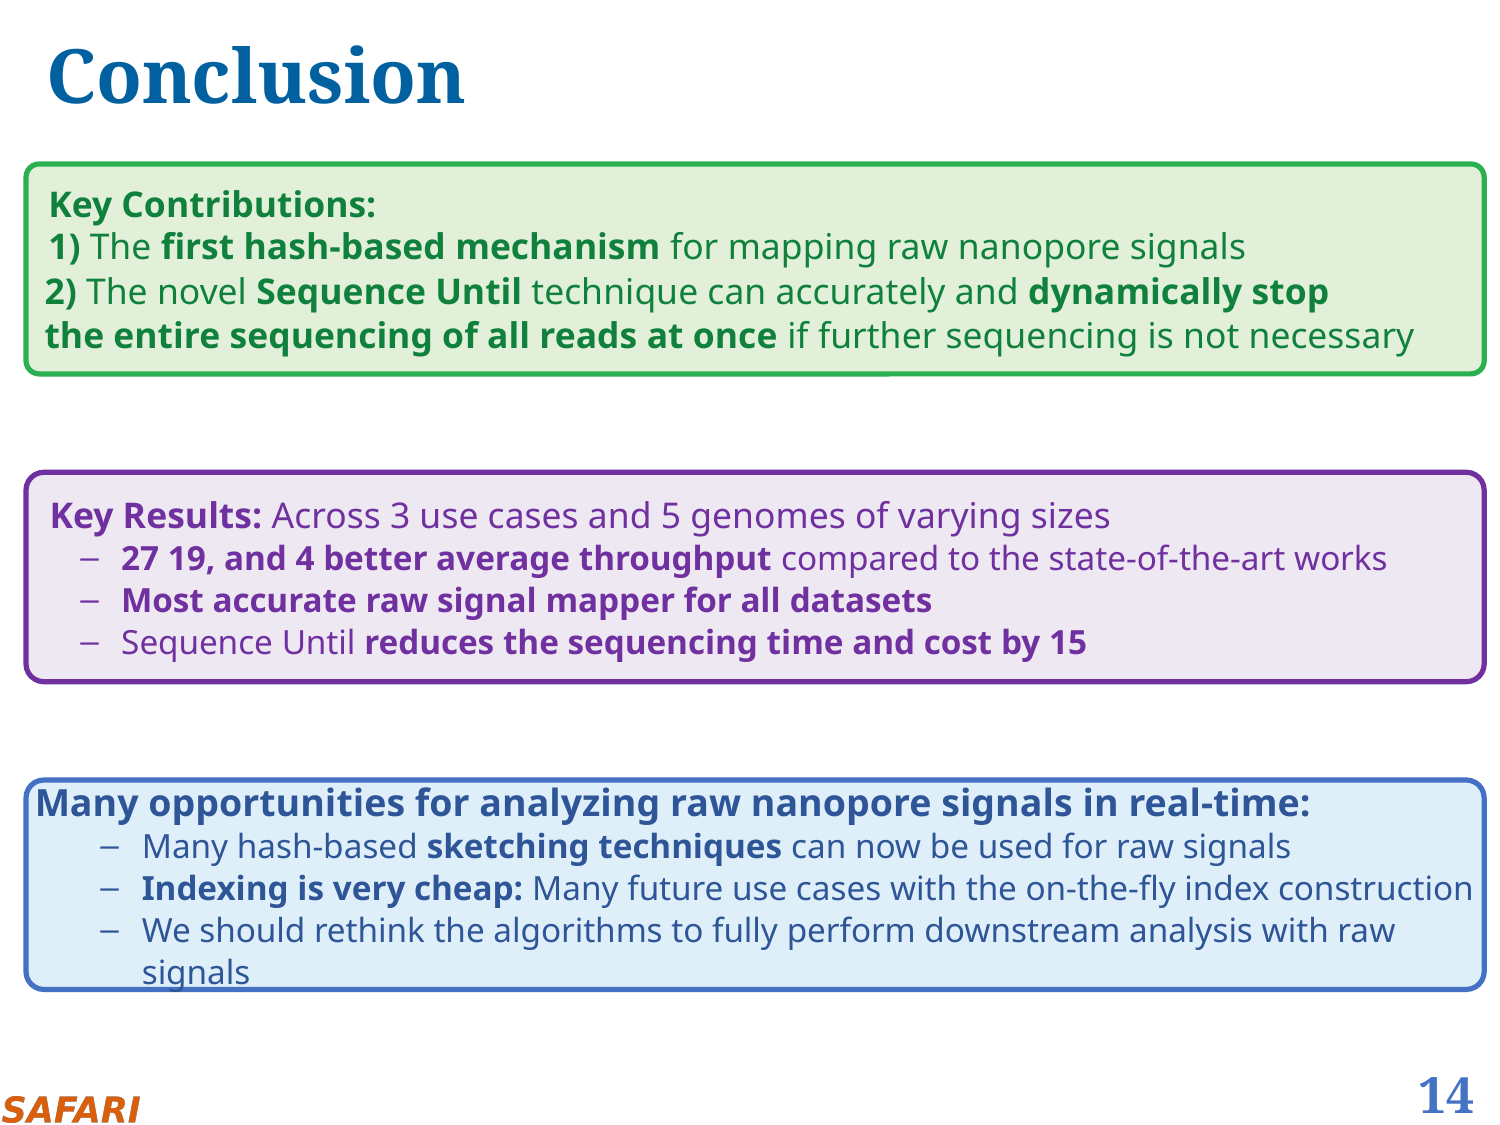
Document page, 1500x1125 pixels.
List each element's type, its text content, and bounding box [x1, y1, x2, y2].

slide_number 14 [1370, 1068, 1475, 1125]
text_box Key Contributions: 1) The first hash-based mechanism for mapping raw nanopore signals 2) The novel Sequence Until technique can accurately and dynamically stop the entire sequencing of all reads at once if further sequencing is not necessary [24, 162, 1486, 376]
text_box Many opportunities for analyzing raw nanopore signals in real-time: Many hash-based sketching techniques can now be used for raw signals Indexing is very cheap: Many future use cases with the on-the-fly index construction We should rethink the algorithms to fully perform downstream analysis with raw signals [24, 778, 1486, 992]
picture [2, 1096, 140, 1123]
title Conclusion [31, 15, 1475, 143]
